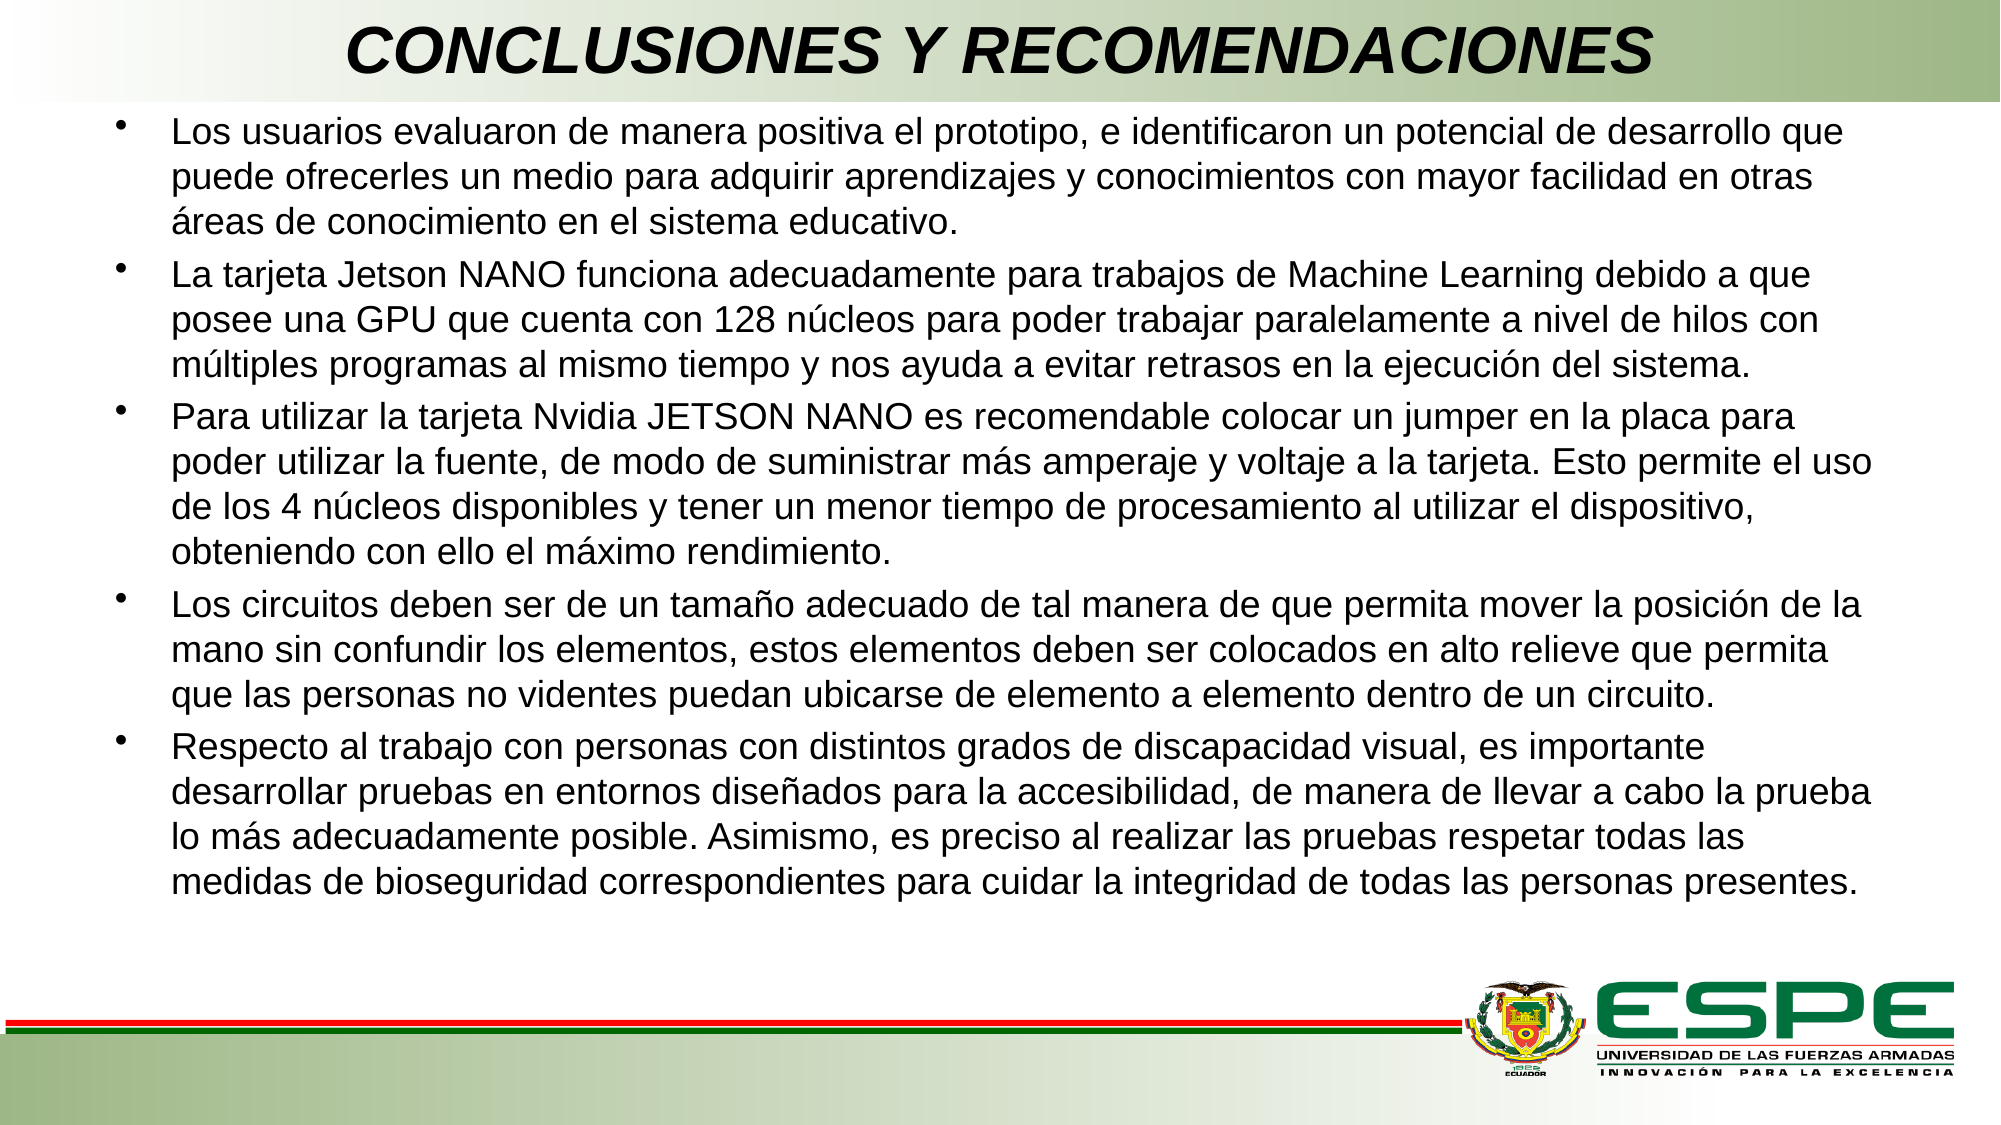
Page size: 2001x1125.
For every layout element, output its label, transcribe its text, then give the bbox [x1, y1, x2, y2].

title CONCLUSIONES Y RECOMENDACIONES [99, 0, 1900, 100]
picture [1465, 981, 1954, 1076]
list Los usuarios evaluaron de manera positiva el prototipo, e identificaron un potencial de desarrollo que puede ofrecerles un medio para adquirir aprendizajes y conocimientos con mayor facilidad en otras áreas de conocimiento en el sistema educativo. La tarjeta Jetson NANO funciona adecuadamente para trabajos de Machine Learning debido a que posee una GPU que cuenta con 128 núcleos para poder trabajar paralelamente a nivel de hilos con múltiples programas al mismo tiempo y nos ayuda a evitar retrasos en la ejecución del sistema. Para utilizar la tarjeta Nvidia JETSON NANO es recomendable colocar un jumper en la placa para poder utilizar la fuente, de modo de suministrar más amperaje y voltaje a la tarjeta. Esto permite el uso de los 4 núcleos disponibles y tener un menor tiempo de procesamiento al utilizar el dispositivo, obteniendo con ello el máximo rendimiento. Los circuitos deben ser de un tamaño adecuado de tal manera de que permita mover la posición de la mano sin confundir los elementos, estos elementos deben ser colocados en alto relieve que permita que las personas no videntes puedan ubicarse de elemento a elemento dentro de un circuito. Respecto al trabajo con personas con distintos grados de discapacidad visual, es importante desarrollar pruebas en entornos diseñados para la accesibilidad, de manera de llevar a cabo la prueba lo más adecuadamente posible. Asimismo, es preciso al realizar las pruebas respetar todas las medidas de bioseguridad correspondientes para cuidar la integridad de todas las personas presentes. [99, 100, 1900, 843]
